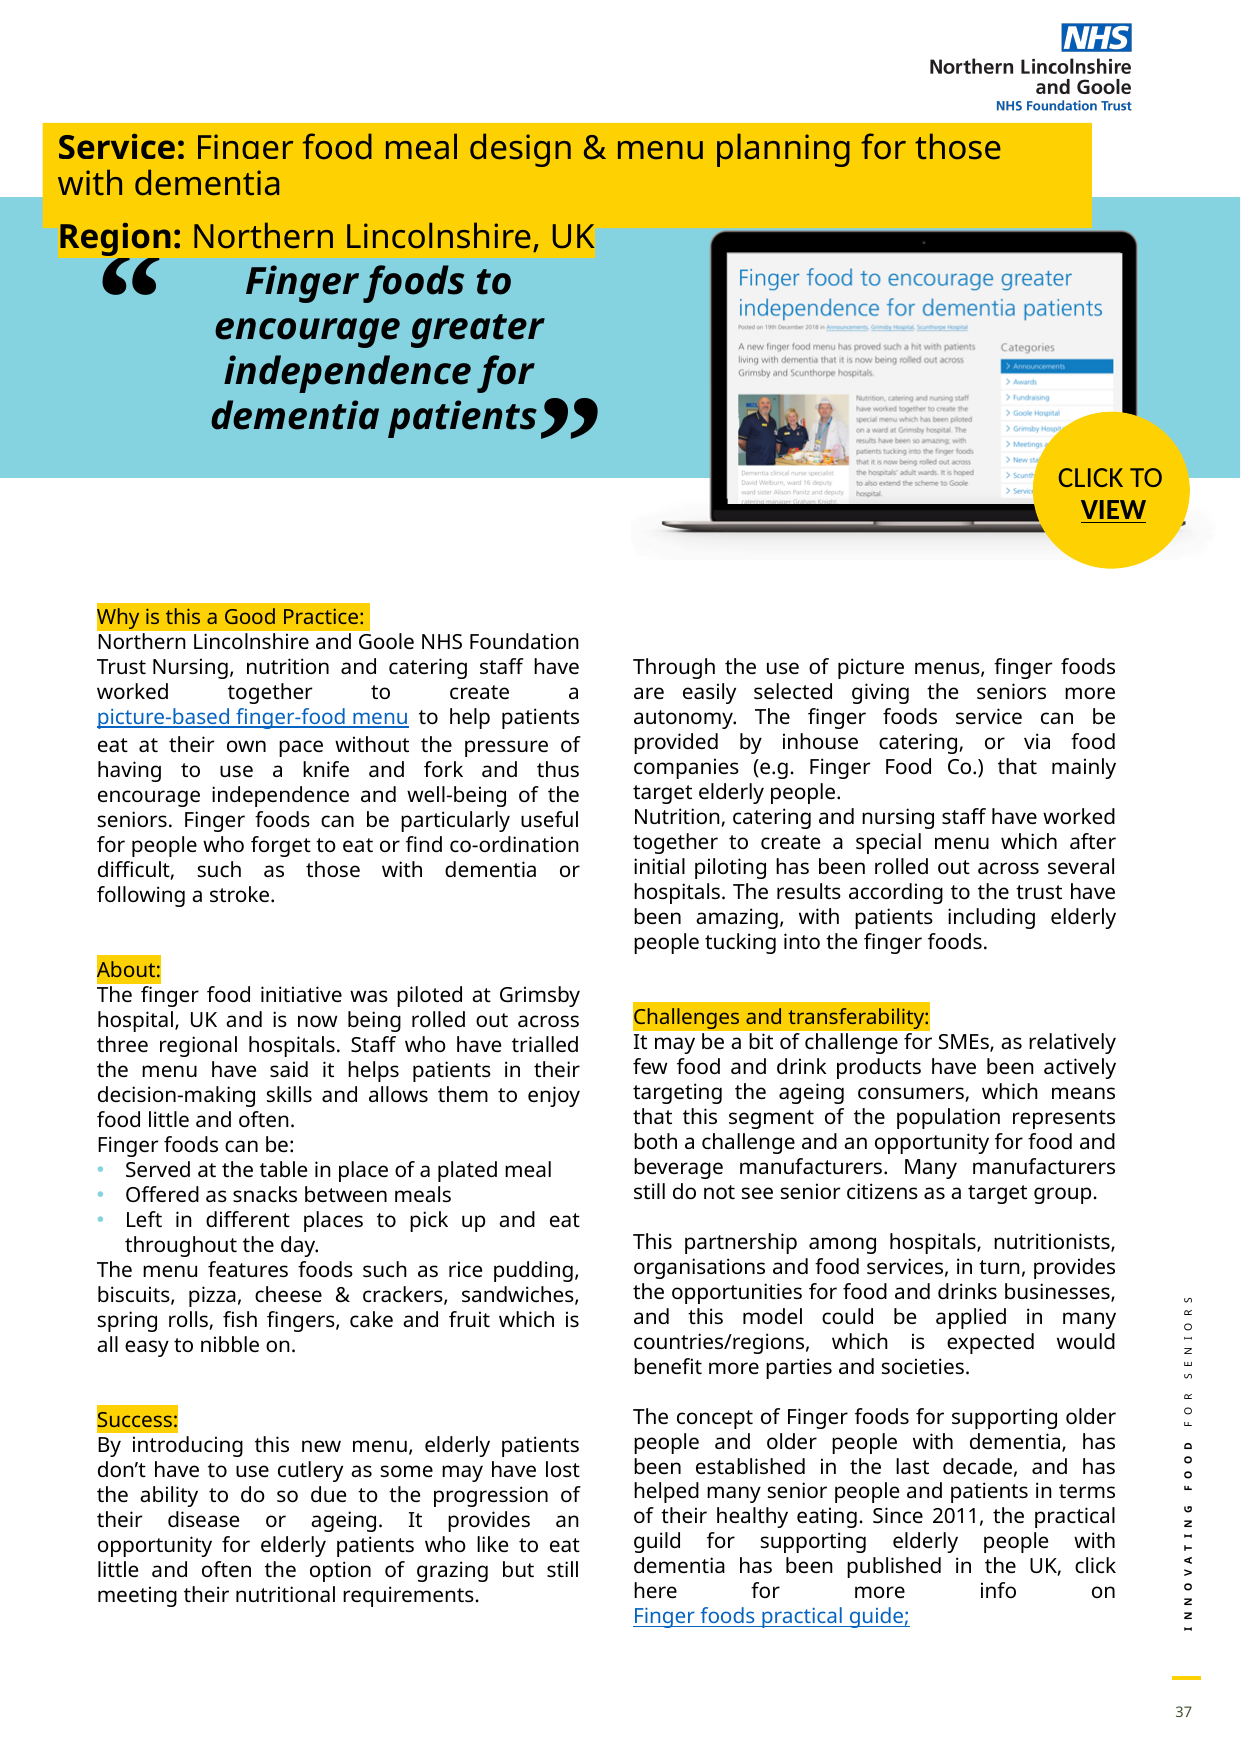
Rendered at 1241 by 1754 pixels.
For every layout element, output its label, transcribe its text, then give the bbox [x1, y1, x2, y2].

list Finger foods to encourage greater independence for dementia patients [159, 259, 599, 435]
list Service: Finger food meal design & menu planning for those with dementia Region: Northern Lincolnshire, UK [42, 122, 1092, 229]
list “ [81, 229, 393, 326]
picture [631, 201, 1216, 560]
list ” [394, 363, 620, 449]
list Why is this a Good Practice: Northern Lincolnshire and Goole NHS Foundation Trust Nursing, nutrition and catering staff have worked together to create a picture-based finger-food menu to help patients eat at their own pace without the pressure of having to use a knife and fork and thus encourage independence and well-being of the seniors. Finger foods can be particularly useful for people who forget to eat or find co-ordination difficult, such as those with dementia or following a stroke. About: The finger food initiative was piloted at Grimsby hospital, UK and is now being rolled out across three regional hospitals. Staff who have trialled the menu have said it helps patients in their decision-making skills and allows them to enjoy food little and often. Finger foods can be: Served at the table in place of a plated meal Offered as snacks between meals Left in different places to pick up and eat throughout the day. The menu features foods such as rice pudding, biscuits, pizza, cheese & crackers, sandwiches, spring rolls, fish fingers, cake and fruit which is all easy to nibble on. Success: By introducing this new menu, elderly patients don’t have to use cutlery as some may have lost the ability to do so due to the progression of their disease or ageing. It provides an opportunity for elderly patients who like to eat little and often the option of grazing but still meeting their nutritional requirements. Through the use of picture menus, finger foods are easily selected giving the seniors more autonomy. The finger foods service can be provided by inhouse catering, or via food companies (e.g. Finger Food Co.) that mainly target elderly people. Nutrition, catering and nursing staff have worked together to create a special menu which after initial piloting has been rolled out across several hospitals. The results according to the trust have been amazing, with patients including elderly people tucking into the finger foods. Challenges and transferability: It may be a bit of challenge for SMEs, as relatively few food and drink products have been actively targeting the ageing consumers, which means that this segment of the population represents both a challenge and an opportunity for food and beverage manufacturers. Many manufacturers still do not see senior citizens as a target group. This partnership among hospitals, nutritionists, organisations and food services, in turn, provides the opportunities for food and drinks businesses, and this model could be applied in many countries/regions, which is expected would benefit more parties and societies. The concept of Finger foods for supporting older people and older people with dementia, has been established in the last decade, and has helped many senior people and patients in terms of their healthy eating. Since 2011, the practical guild for supporting elderly people with dementia has been published in the UK, click here for more info on Finger foods practical guide; [81, 596, 1132, 1659]
picture [930, 23, 1132, 111]
text_box [1073, 560, 1150, 570]
